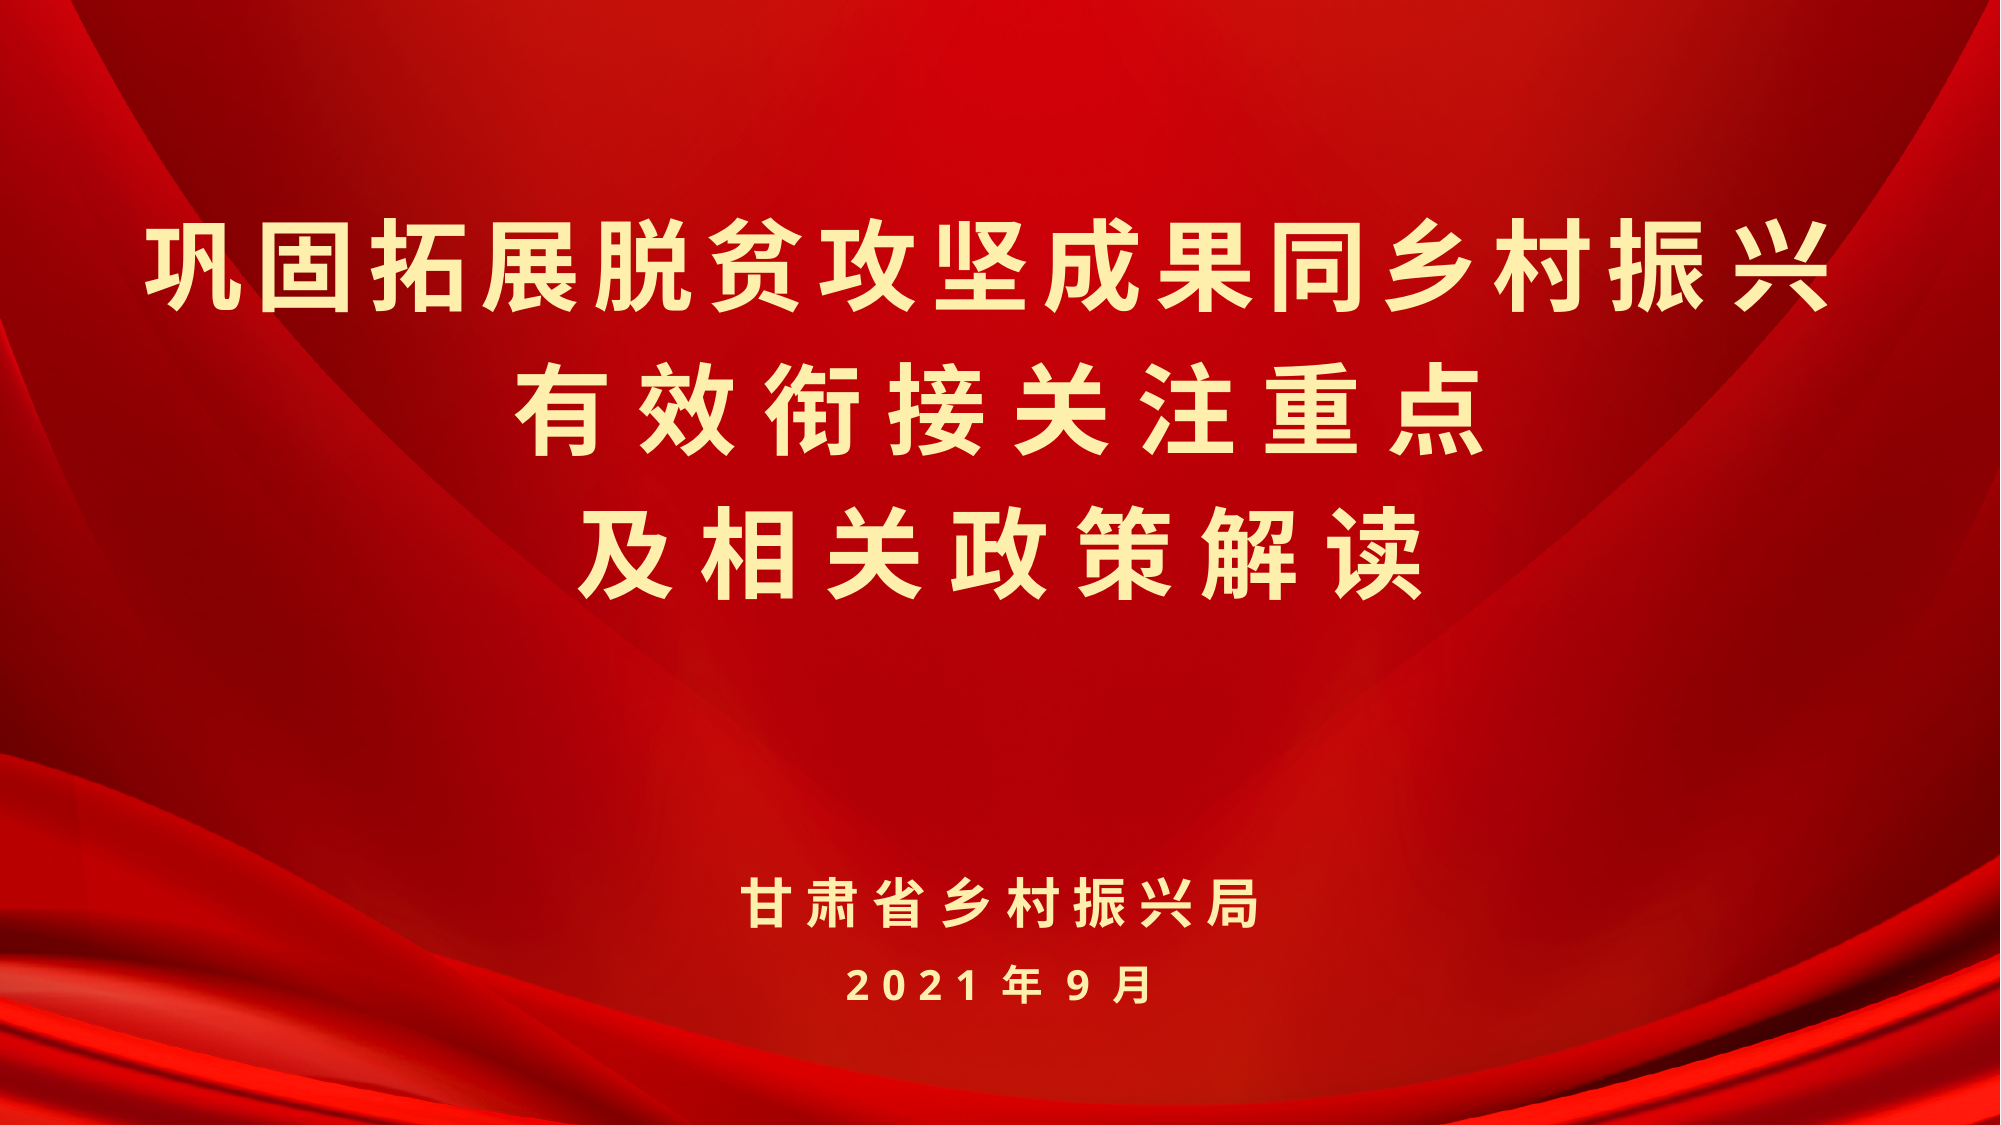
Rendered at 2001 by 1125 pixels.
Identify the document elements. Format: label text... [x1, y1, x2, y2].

text_box 巩固拓展脱贫攻坚成果同乡村振兴有效衔接关注重点 及相关政策解读 [37, 179, 1963, 627]
picture [0, 0, 2001, 1125]
list 甘肃省乡村振兴局 2021年9月 [0, 828, 2000, 1036]
